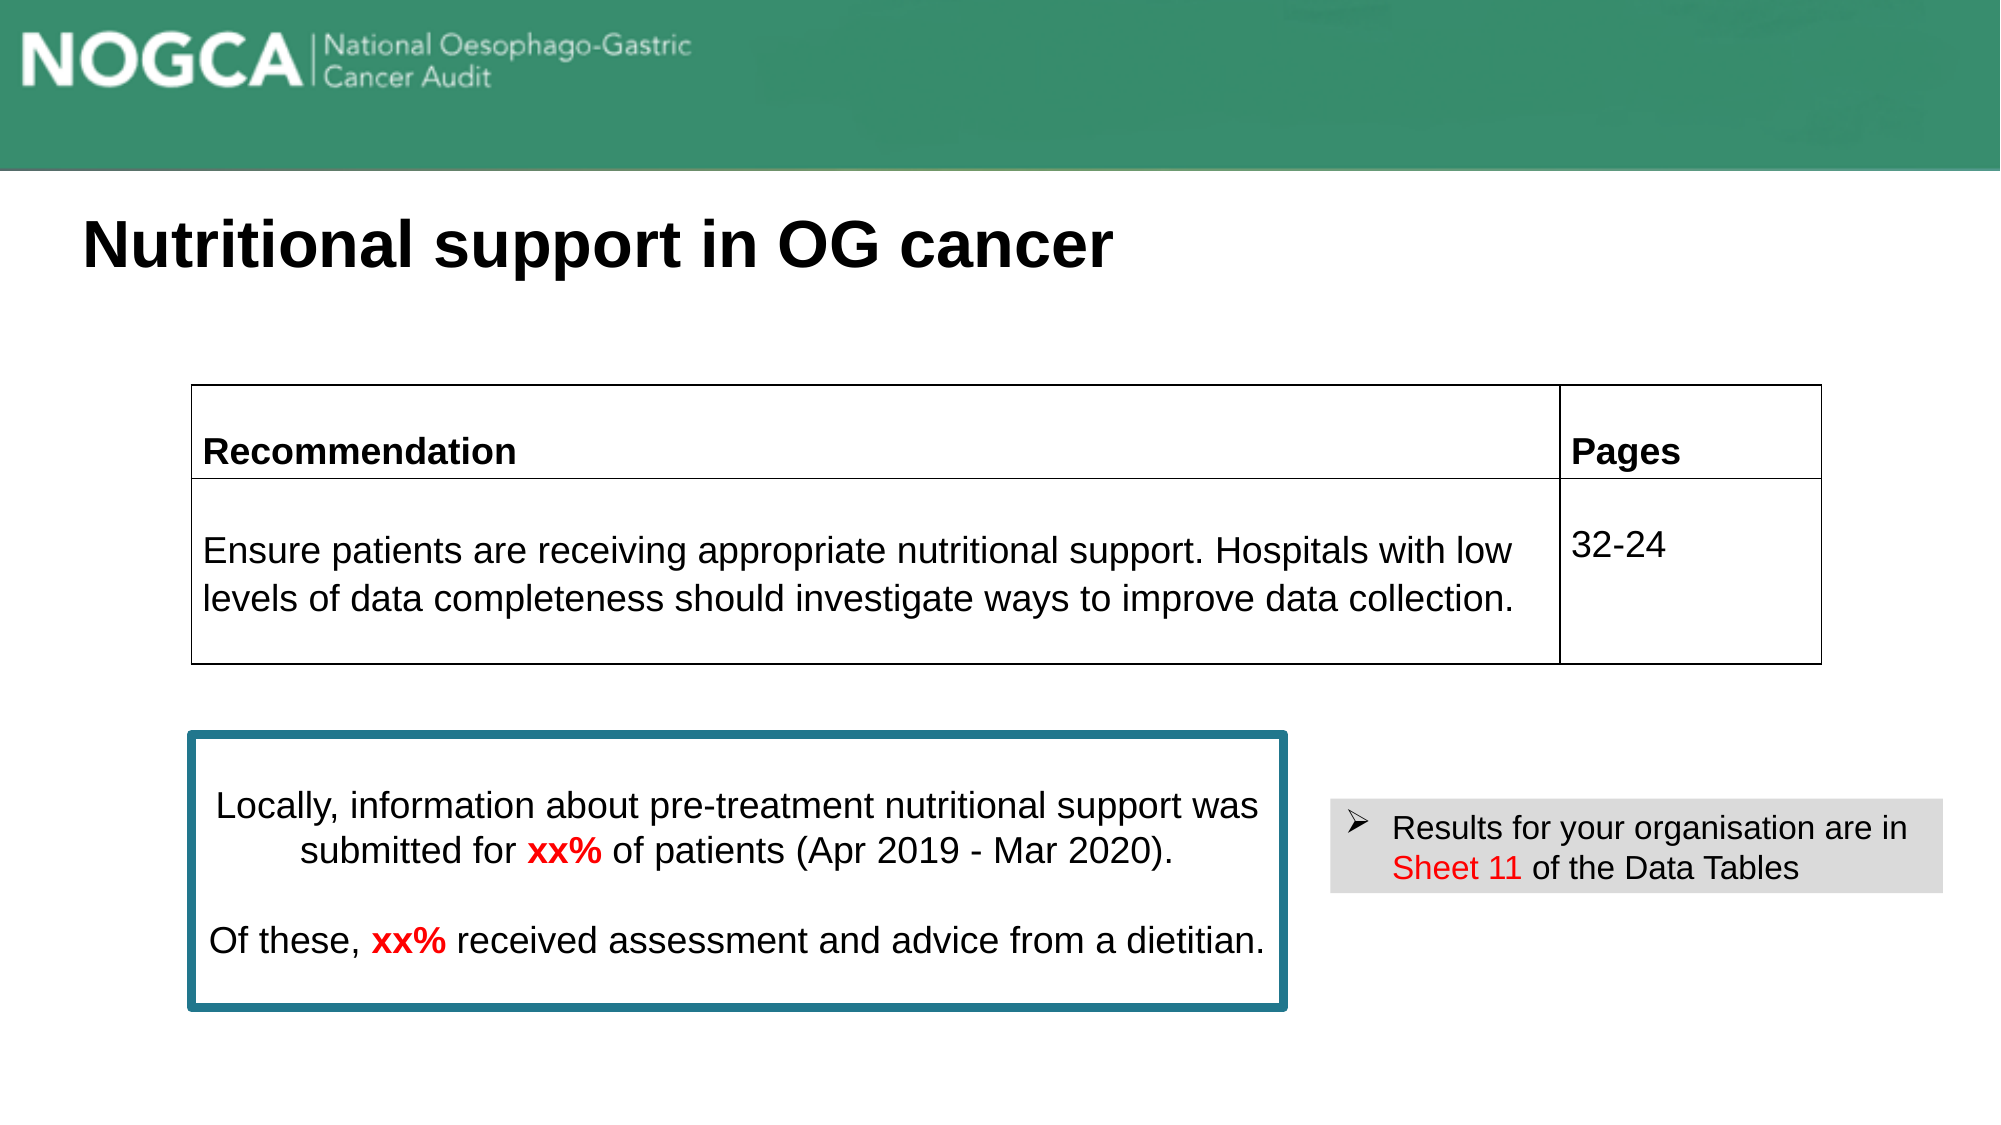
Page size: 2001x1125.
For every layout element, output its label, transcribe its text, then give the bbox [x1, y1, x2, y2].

table_cell 32-24 [1561, 479, 1821, 663]
picture [0, 0, 2000, 171]
text_box Nutritional support in OG cancer [67, 188, 1946, 289]
table_header Recommendation [192, 386, 1559, 478]
text_box Locally, information about pre-treatment nutritional support was submitted for xx% of patients (Apr 2019 - Mar 2020). Of these, xx% received assessment and advice from a dietitian. [187, 730, 1288, 1012]
text_box Results for your organisation are in Sheet 11 of the Data Tables [1330, 798, 1943, 894]
table_header Pages [1561, 386, 1821, 478]
table_cell Ensure patients are receiving appropriate nutritional support. Hospitals with low levels of data completeness should investigate ways to improve data collection. [192, 479, 1559, 663]
